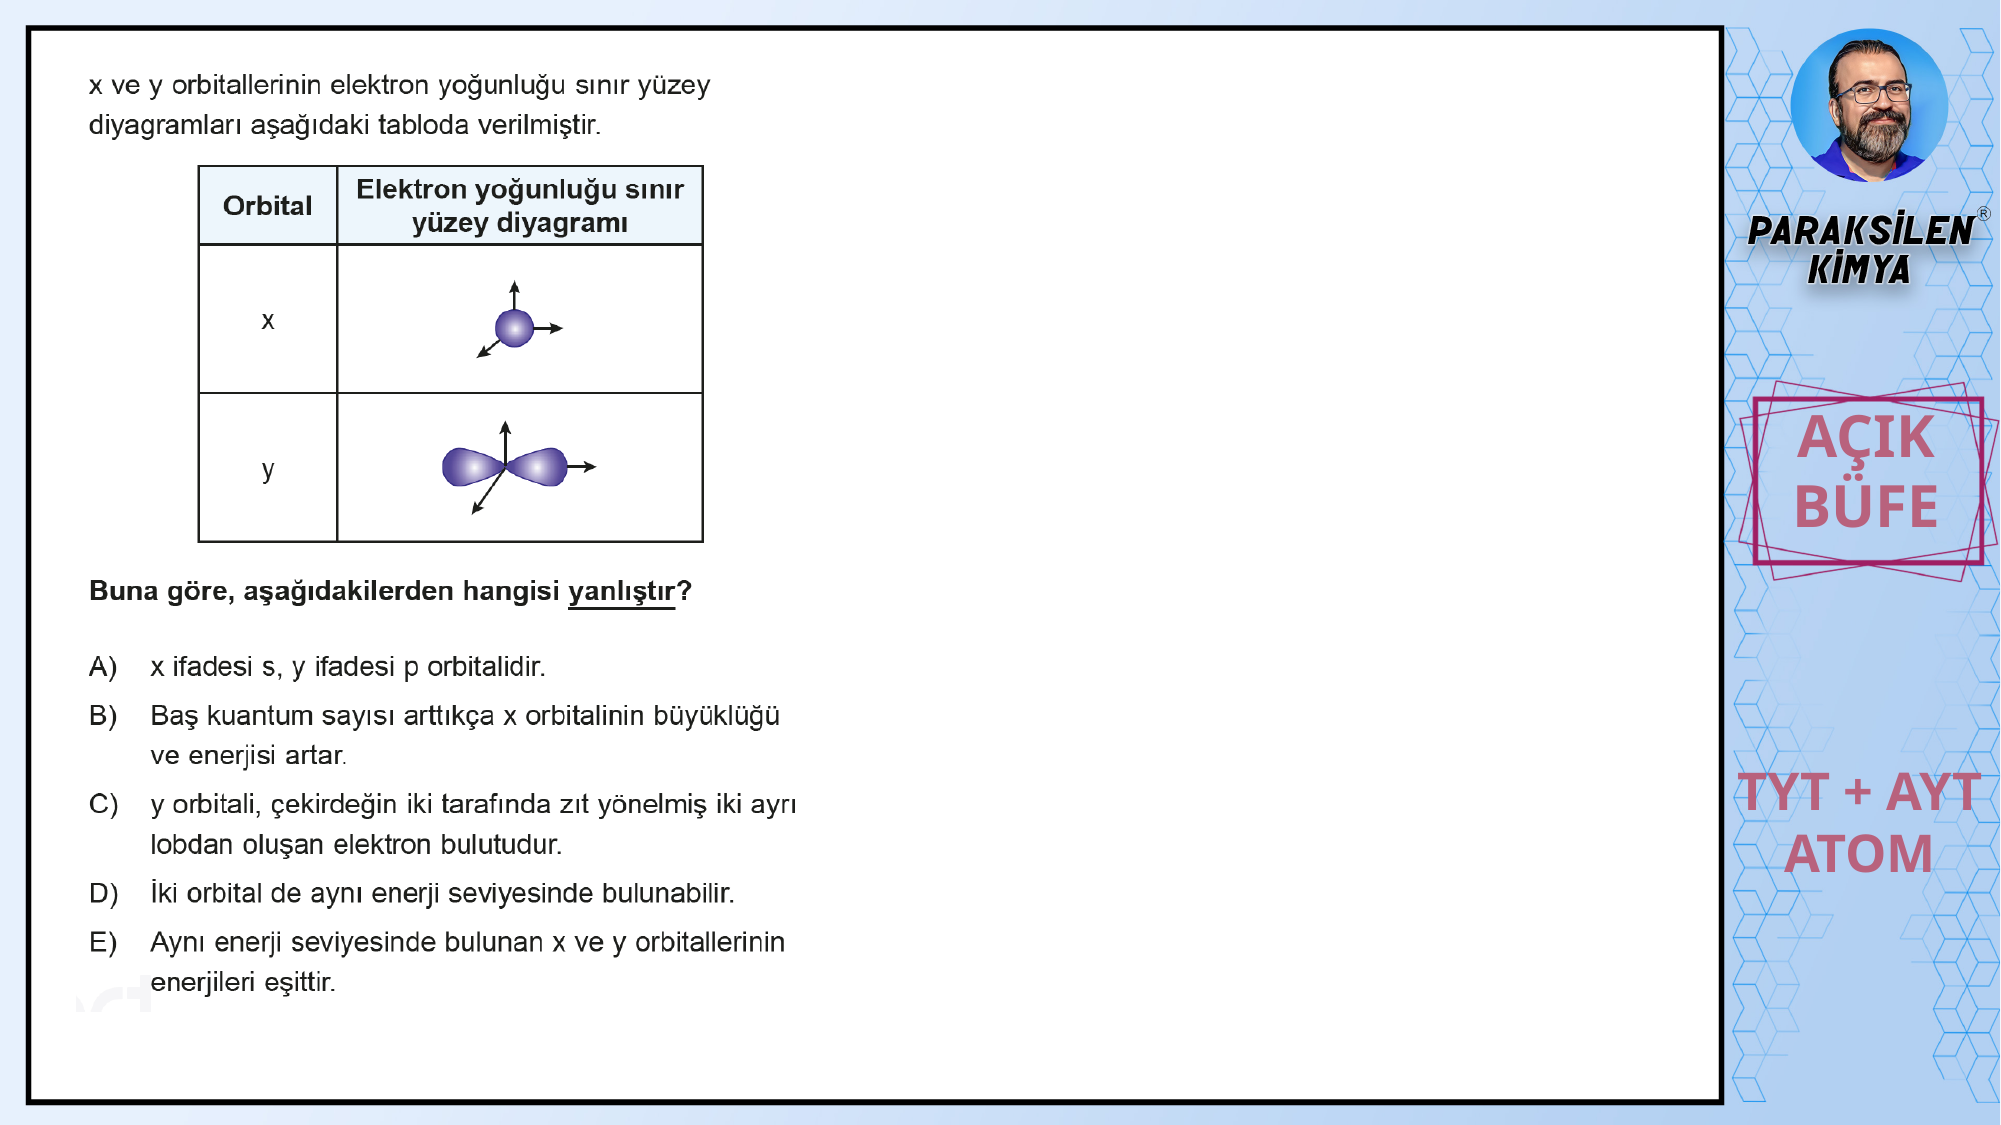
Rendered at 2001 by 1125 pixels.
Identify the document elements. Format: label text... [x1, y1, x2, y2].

picture [0, 0, 2001, 1125]
text_box TYT + AYT ATOM [1719, 750, 2000, 891]
text_box AÇIK BÜFE [1755, 392, 1977, 547]
